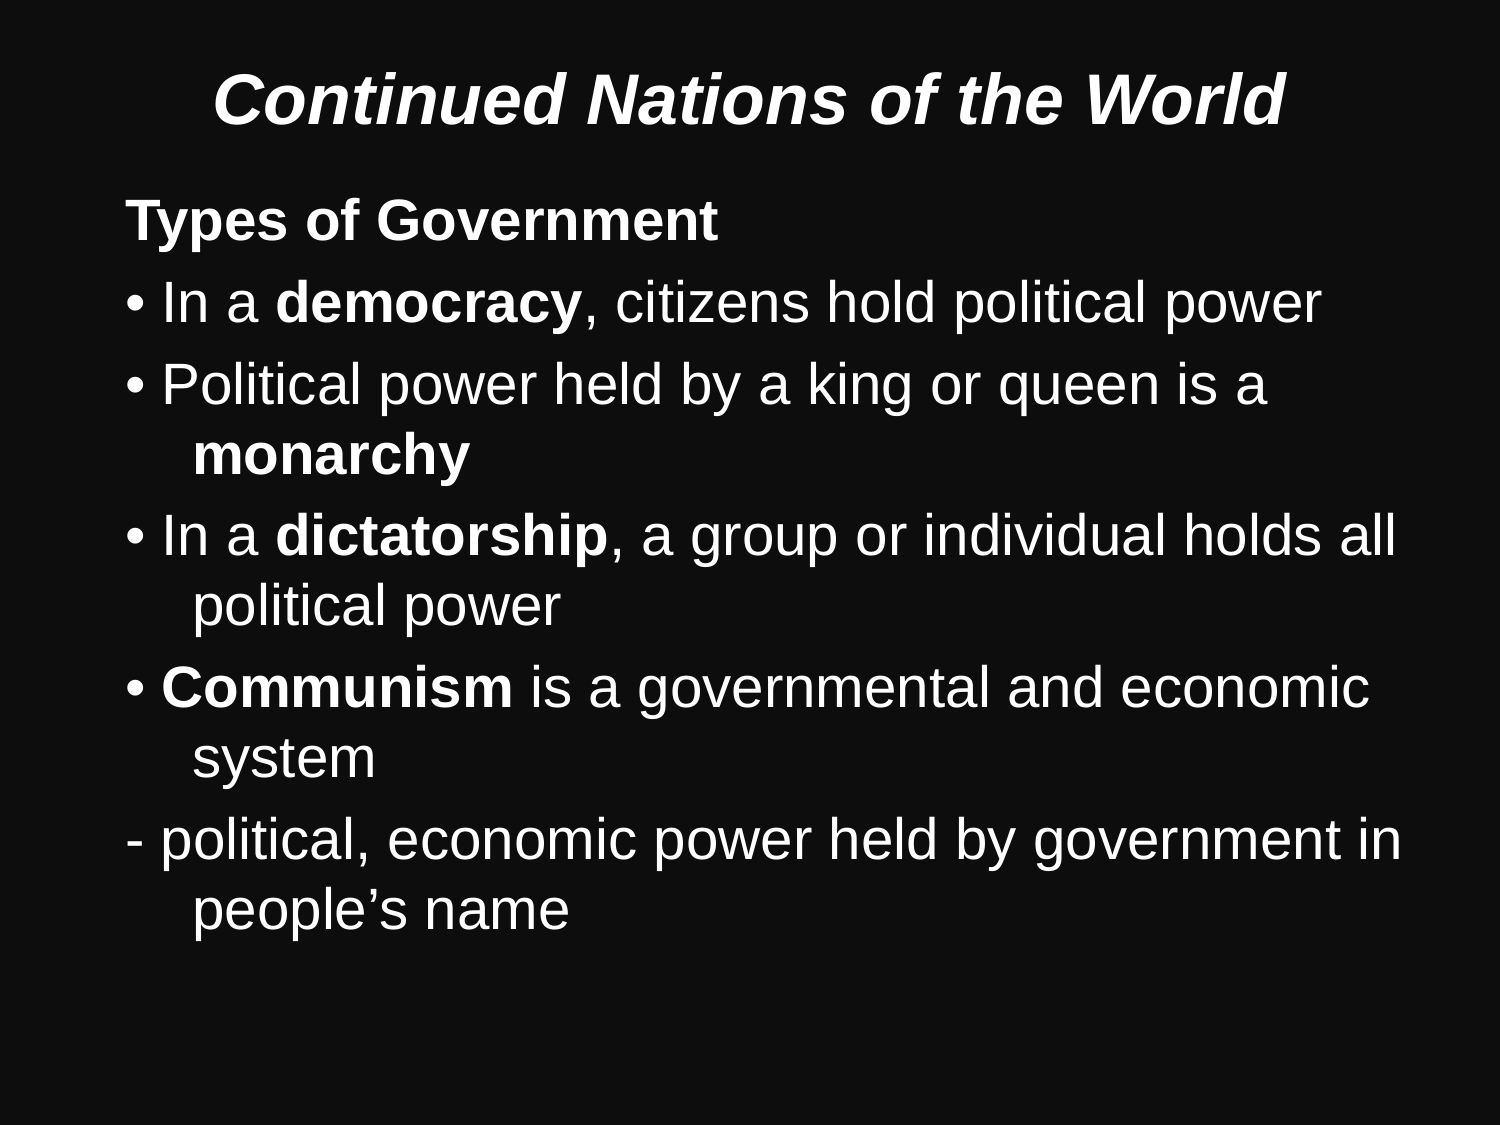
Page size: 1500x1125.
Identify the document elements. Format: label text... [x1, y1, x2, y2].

list Types of Government • In a democracy, citizens hold political power • Political power held by a king or queen is a monarchy • In a dictatorship, a group or individual holds all political power • Communism is a governmental and economic system - political, economic power held by government in people’s name [87, 174, 1438, 1125]
title Continued Nations of the World [75, 45, 1425, 233]
